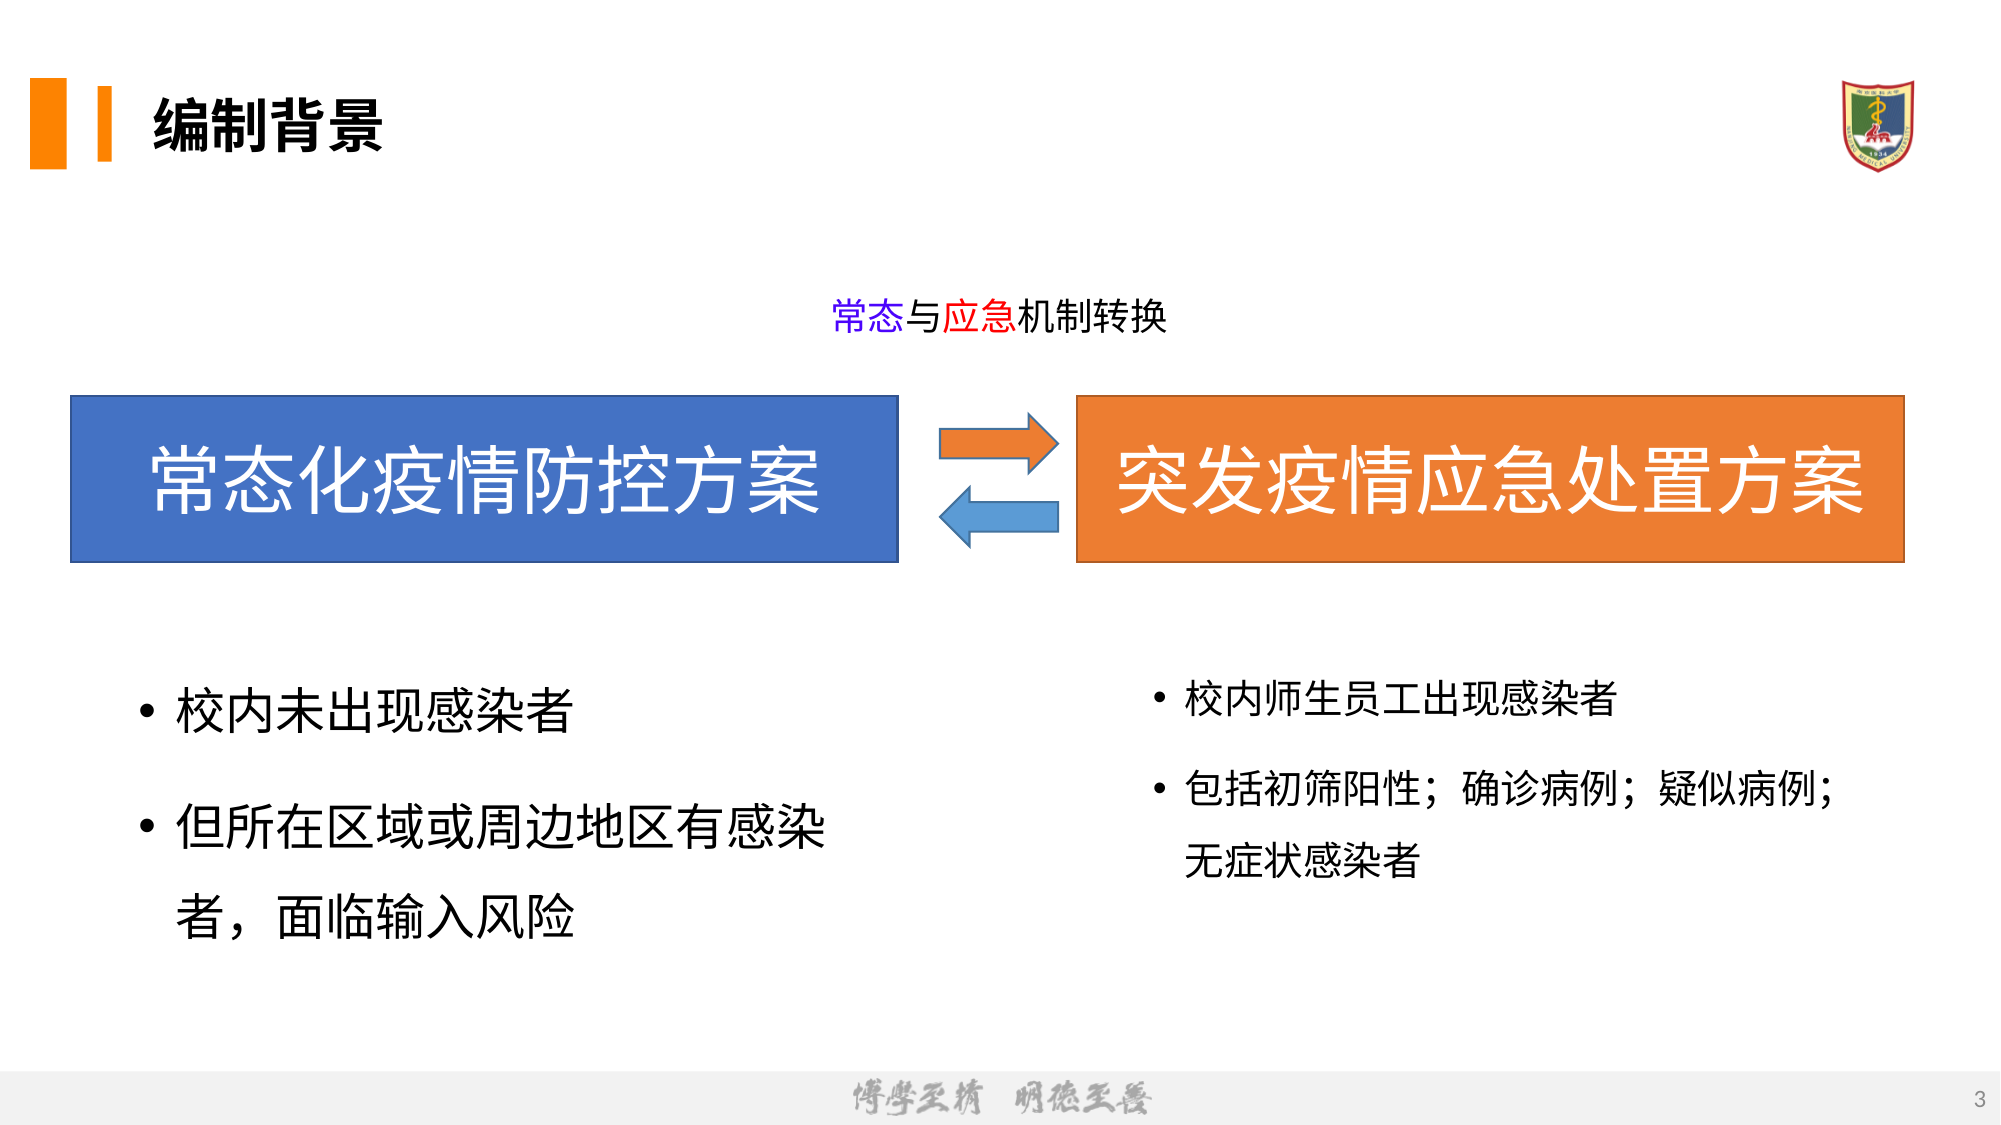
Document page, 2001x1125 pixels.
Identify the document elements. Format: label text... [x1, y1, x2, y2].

slide_number 3 [1551, 1067, 2000, 1125]
text_box 常态与应急机制转换 [815, 285, 1183, 346]
text_box 常态化疫情防控方案 [70, 395, 899, 563]
text_box [938, 484, 1060, 549]
title 编制背景 [137, 59, 1863, 188]
text_box 突发疫情应急处置方案 [1076, 395, 1905, 563]
text_box 校内师生员工出现感染者 包括初筛阳性；确诊病例；疑似病例；无症状感染者 [1137, 642, 1843, 892]
text_box [938, 411, 1060, 476]
picture [1863, 71, 1921, 176]
list 校内未出现感染者 但所在区域或周边地区有感染者，面临输入风险 [123, 642, 877, 995]
